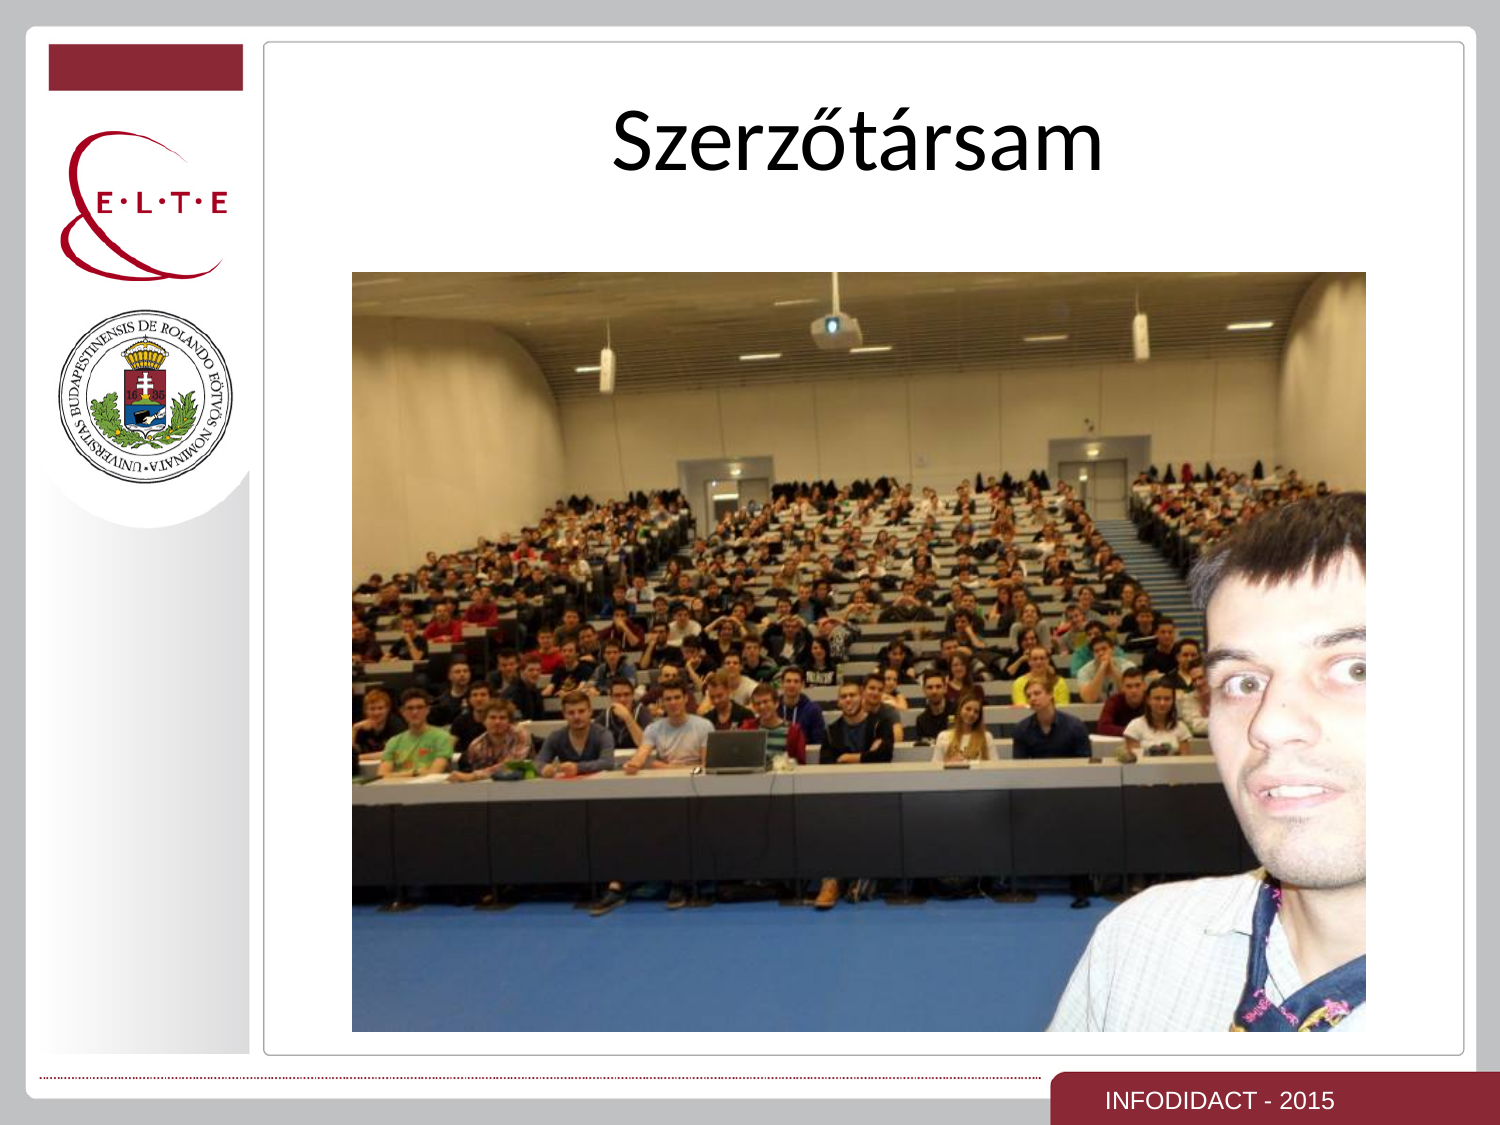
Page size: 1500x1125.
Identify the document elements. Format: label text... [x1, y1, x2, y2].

picture [0, 0, 1500, 1125]
text_box INFODIDACT - 2015 [1090, 1077, 1351, 1123]
title Szerzőtársam [292, 39, 1426, 228]
